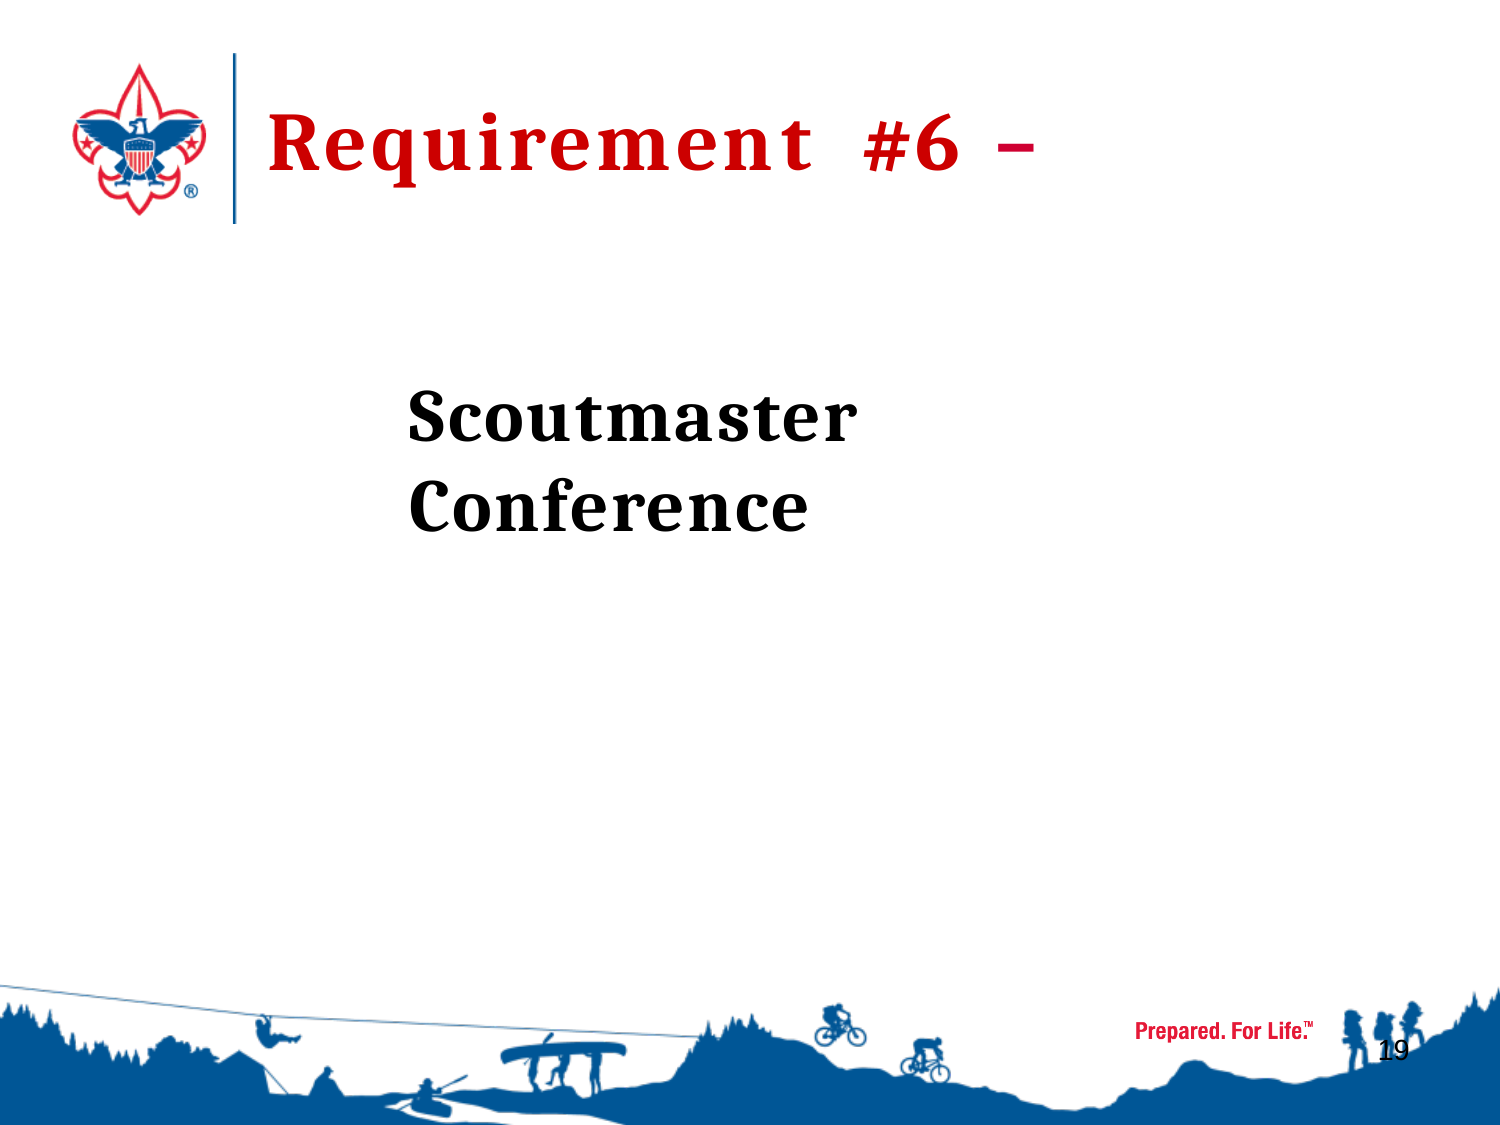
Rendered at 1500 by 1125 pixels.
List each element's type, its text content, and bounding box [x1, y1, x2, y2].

title Requirement #6 – [265, 34, 1037, 237]
text_box Scoutmaster Conference [407, 364, 1270, 547]
picture [72, 53, 237, 224]
text_box 19 [1373, 1031, 1415, 1067]
picture [0, 984, 1500, 1125]
